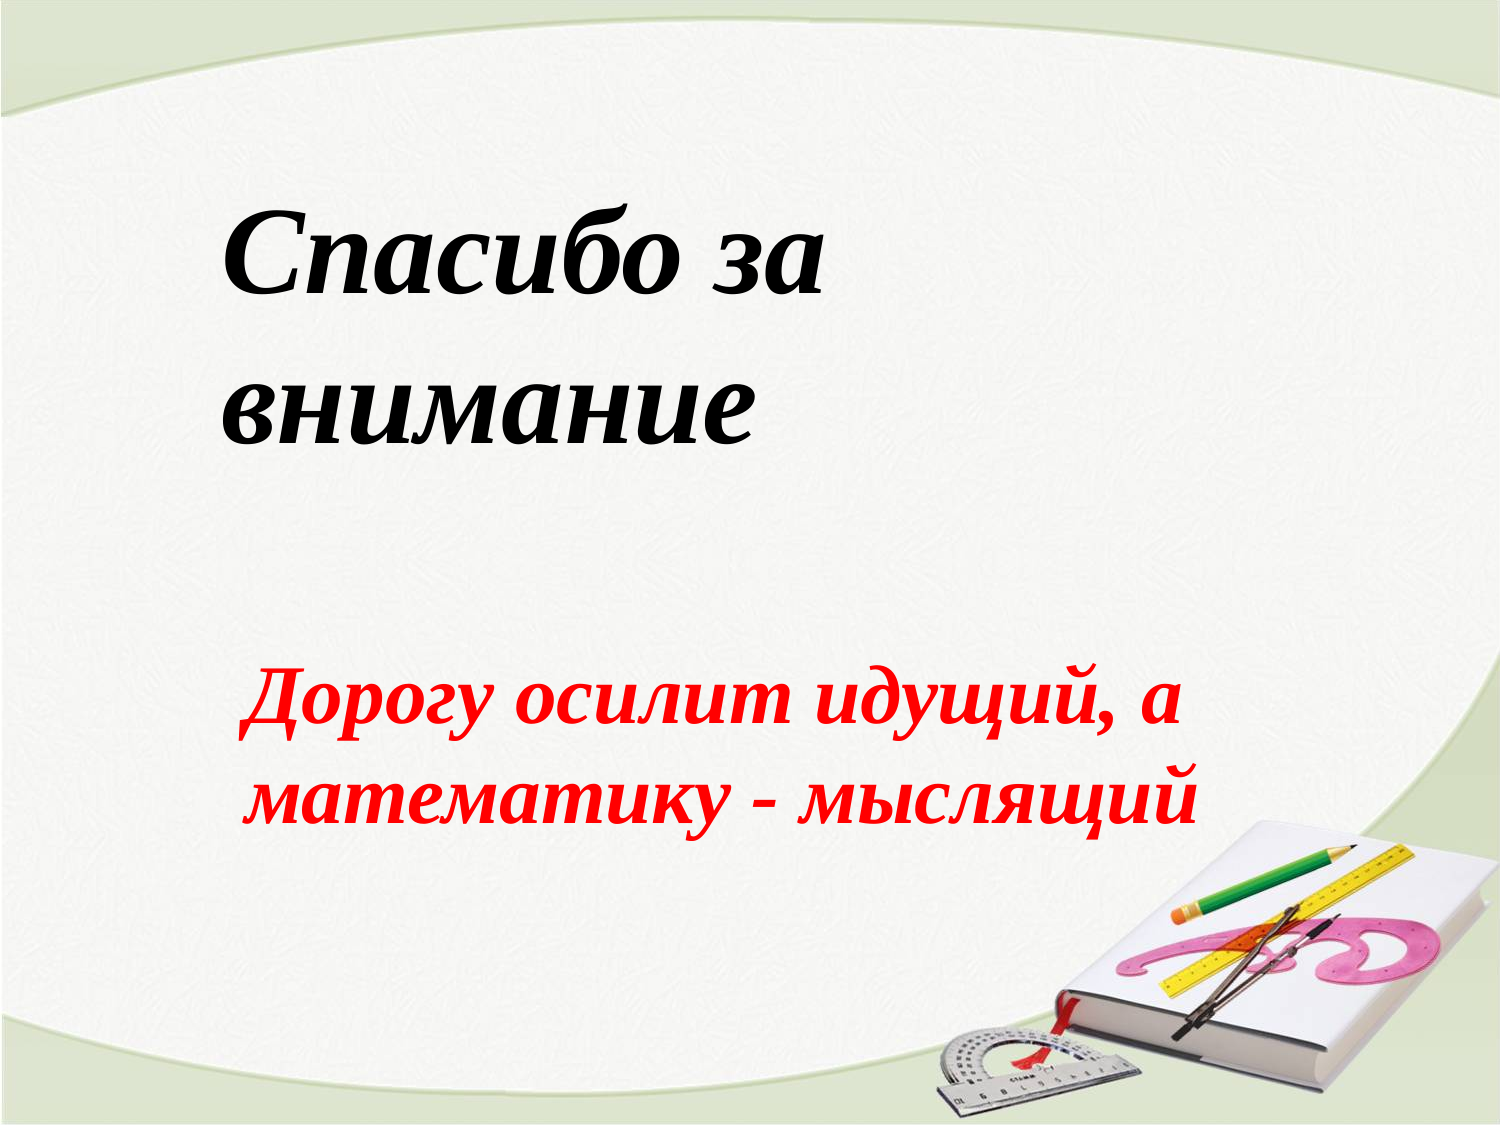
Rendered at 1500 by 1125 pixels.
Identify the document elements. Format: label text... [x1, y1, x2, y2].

text_box Дорогу осилит идущий, а математику - мыслящий [230, 633, 1306, 848]
text_box Спасибо за внимание [206, 160, 1258, 476]
picture [0, 0, 1500, 1125]
